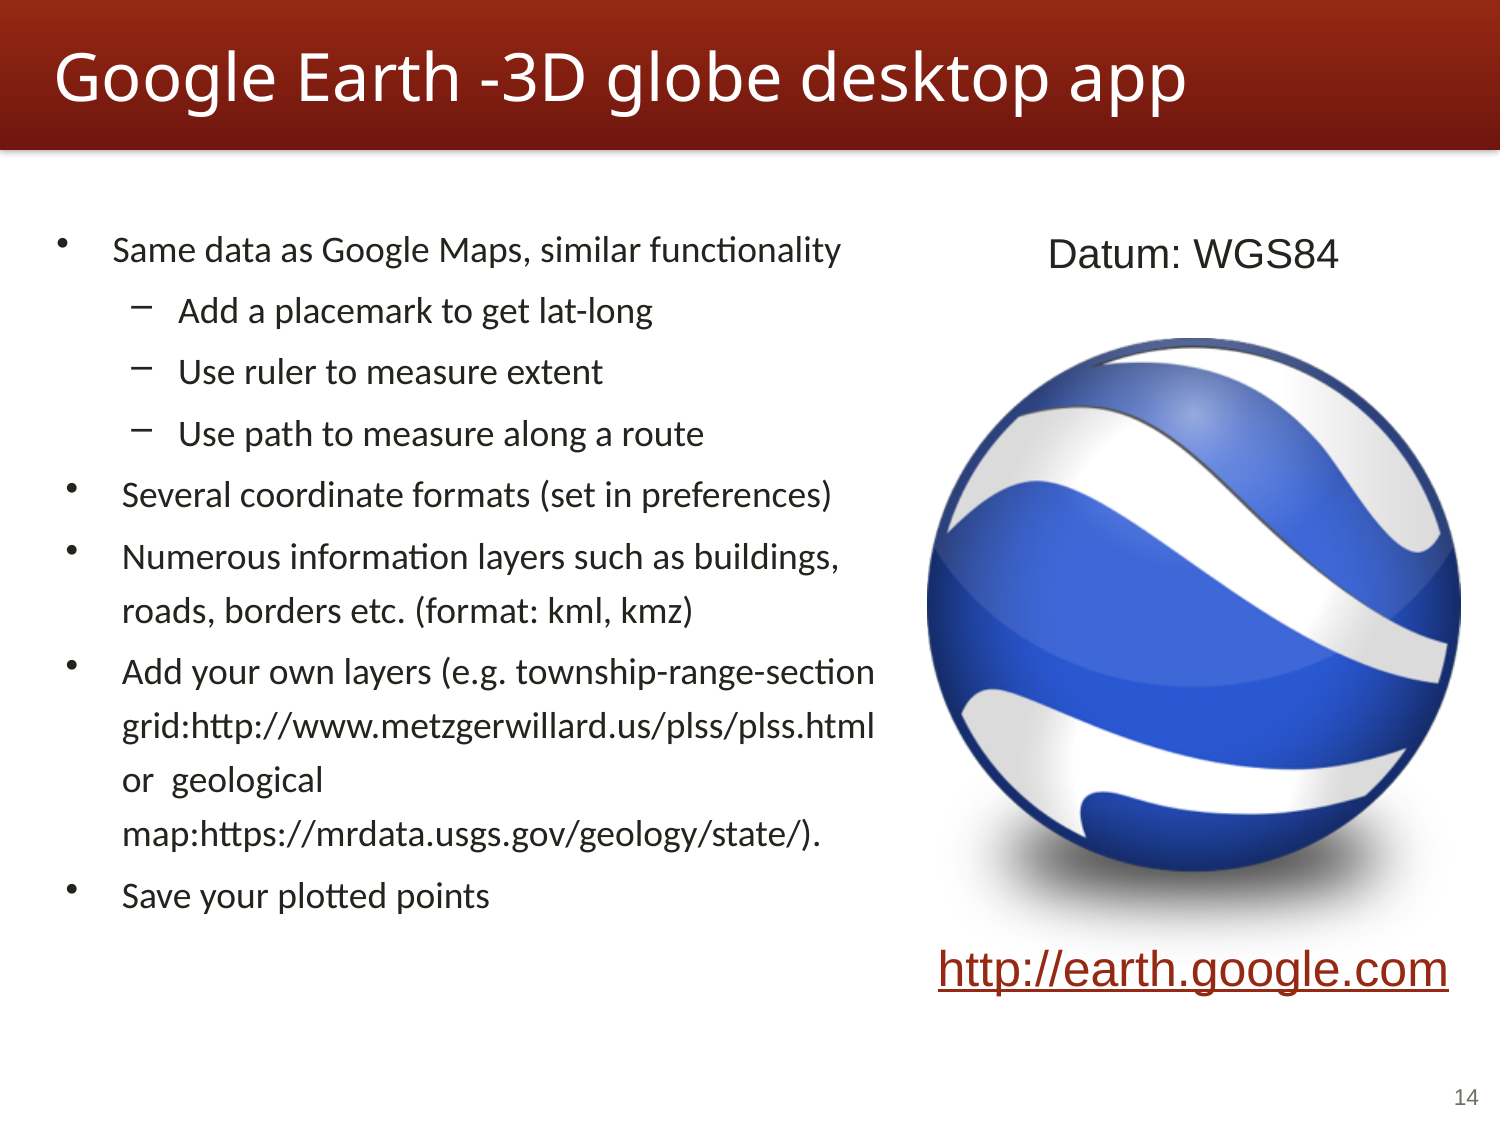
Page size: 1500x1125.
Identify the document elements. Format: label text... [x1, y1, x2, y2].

picture [926, 337, 1461, 972]
text_box http://earth.google.com [922, 975, 1465, 1004]
title Google Earth -3D globe desktop app [0, 0, 1500, 151]
list Same data as Google Maps, similar functionality Add a placemark to get lat-long Use ruler to measure extent Use path to measure along a route Several coordinate formats (set in preferences) Numerous information layers such as buildings, roads, borders etc. (format: kml, kmz) Add your own layers (e.g. township-range-section grid:http://www.metzgerwillard.us/plss/plss.html or geological map:https://mrdata.usgs.gov/geology/state/). Save your plotted points [41, 207, 916, 799]
slide_number 14 [1411, 1074, 1495, 1118]
text_box Datum: WGS84 [1032, 219, 1355, 285]
